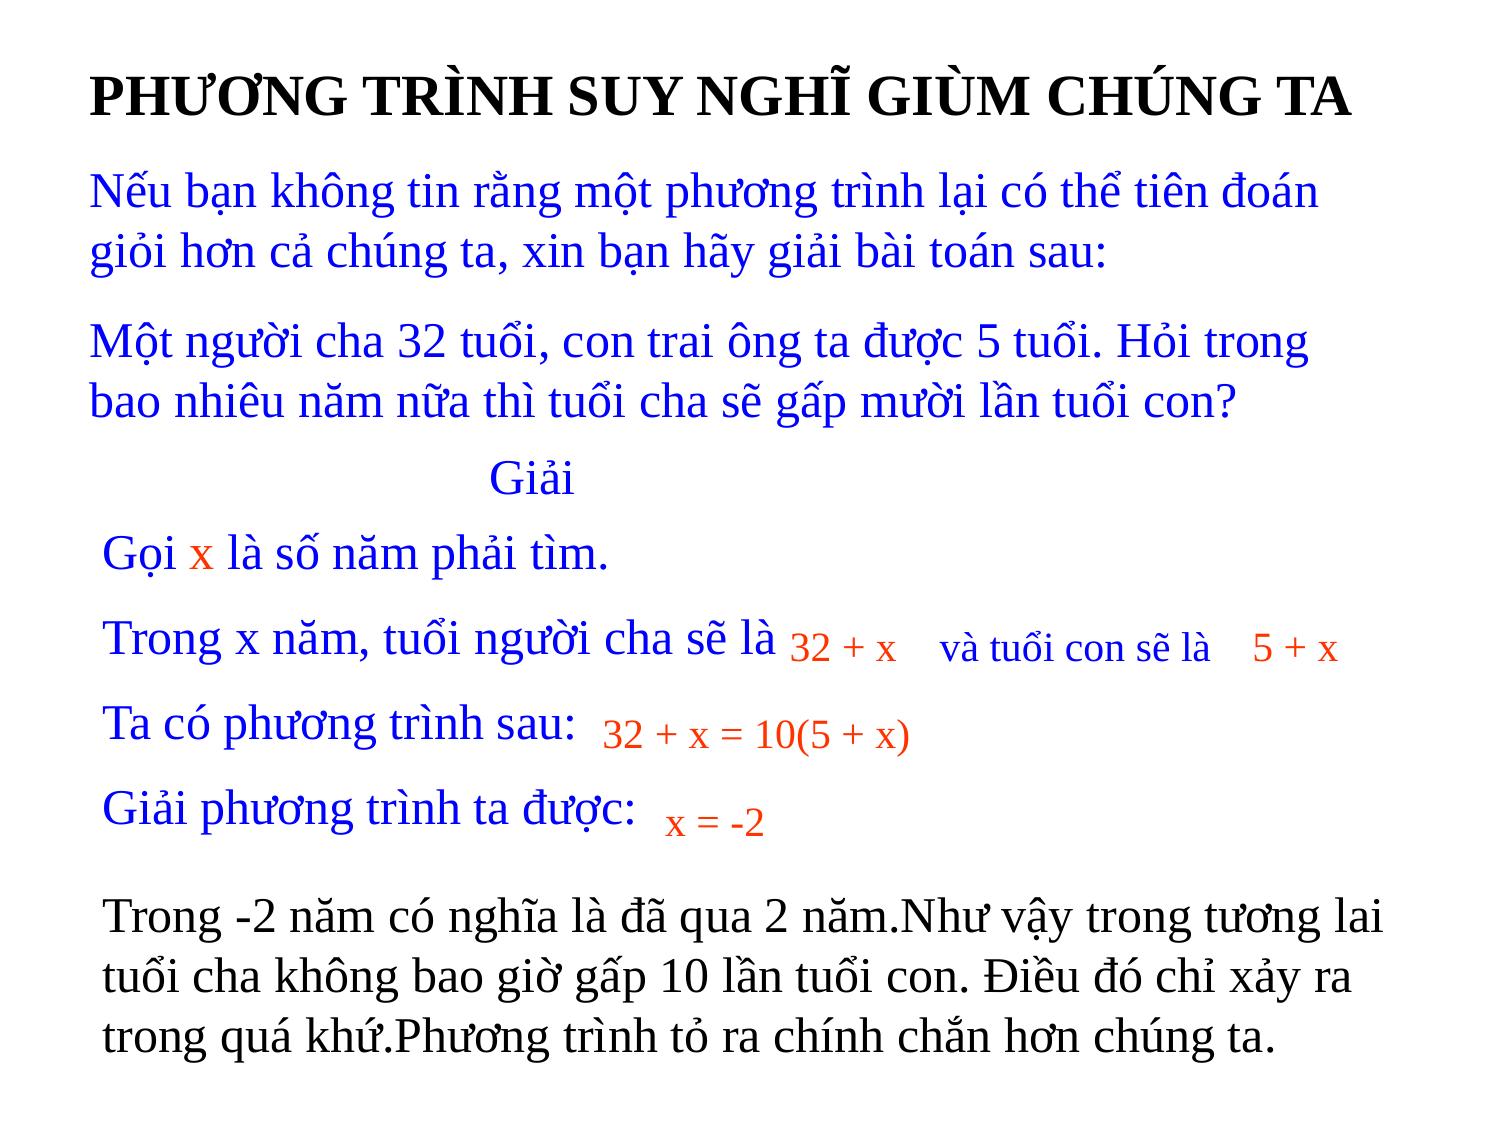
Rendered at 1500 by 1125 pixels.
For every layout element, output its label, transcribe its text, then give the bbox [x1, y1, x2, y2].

text_box Gọi x là số năm phải tìm. Trong x năm, tuổi người cha sẽ là Ta có phương trình sau: Giải phương trình ta được: [87, 512, 1413, 843]
text_box 5 + x [1238, 612, 1363, 678]
text_box 32 + x [774, 612, 924, 678]
text_box 32 + x = 10(5 + x) [587, 699, 988, 765]
text_box x = -2 [650, 787, 781, 853]
text_box PHƯƠNG TRÌNH SUY NGHĨ GIÙM CHÚNG TA [74, 50, 1413, 135]
text_box Giải [474, 437, 625, 512]
text_box Nếu bạn không tin rằng một phương trình lại có thể tiên đoán giỏi hơn cả chúng ta, xin bạn hãy giải bài toán sau: [75, 149, 1388, 285]
text_box và tuổi con sẽ là [924, 612, 1238, 678]
text_box Trong -2 năm có nghĩa là đã qua 2 năm.Như vậy trong tương lai tuổi cha không bao giờ gấp 10 lần tuổi con. Điều đó chỉ xảy ra trong quá khứ.Phương trình tỏ ra chính chắn hơn chúng ta. [87, 874, 1425, 1070]
text_box Một người cha 32 tuổi, con trai ông ta được 5 tuổi. Hỏi trong bao nhiêu năm nữa thì tuổi cha sẽ gấp mười lần tuổi con? [75, 299, 1375, 435]
